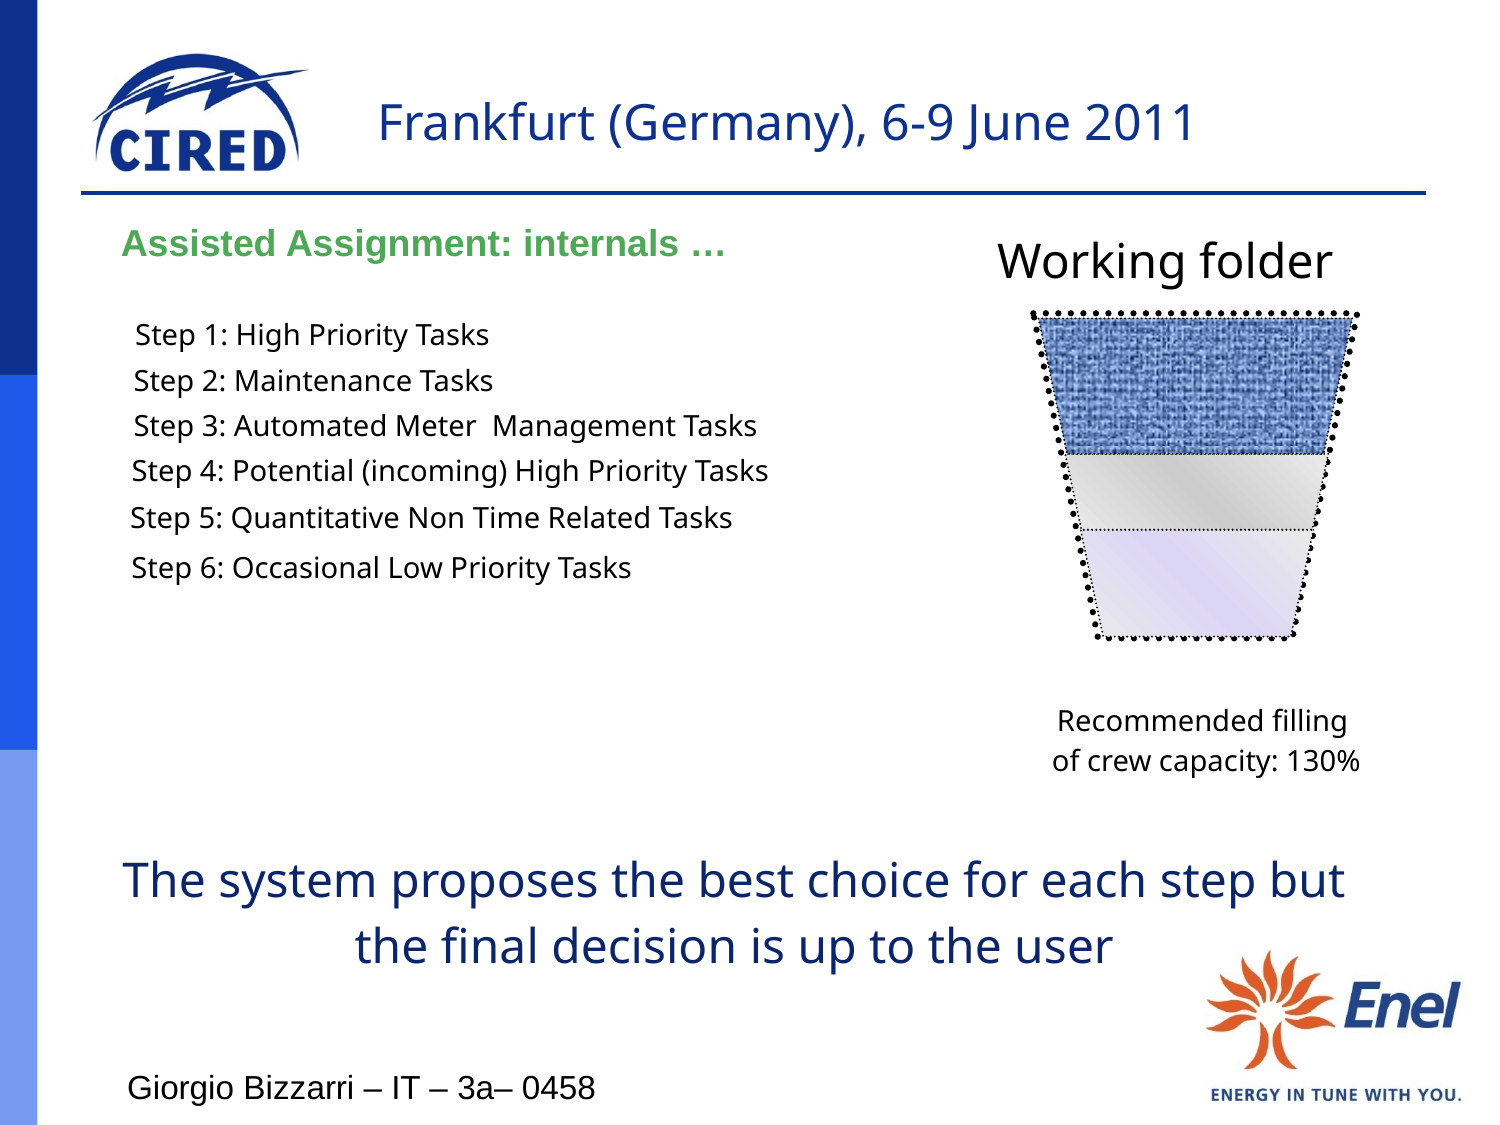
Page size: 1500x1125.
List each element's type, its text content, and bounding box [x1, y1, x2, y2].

text_box The system proposes the best choice for each step but the final decision is up to the user [92, 833, 1378, 980]
text_box [1033, 313, 1358, 639]
picture [1171, 928, 1495, 1123]
text_box Giorgio Bizzarri – IT – 3a– 0458 [112, 1058, 1165, 1114]
picture [92, 53, 309, 172]
text_box Step 1: High Priority Tasks [120, 303, 619, 359]
text_box Working folder [982, 215, 1456, 296]
text_box [1038, 318, 1353, 454]
text_box Step 4: Potential (incoming) High Priority Tasks [117, 440, 948, 487]
text_box Step 6: Occasional Low Priority Tasks [117, 536, 750, 592]
title Assisted Assignment: internals … [112, 125, 1058, 279]
text_box [1080, 529, 1314, 637]
text_box Step 2: Maintenance Tasks [119, 349, 582, 395]
text_box Recommended filling of crew capacity: 130% [942, 689, 1471, 785]
text_box [1065, 453, 1329, 530]
text_box Step 3: Automated Meter Management Tasks [119, 395, 889, 440]
text_box Step 5: Quantitative Non Time Related Tasks [115, 487, 949, 542]
